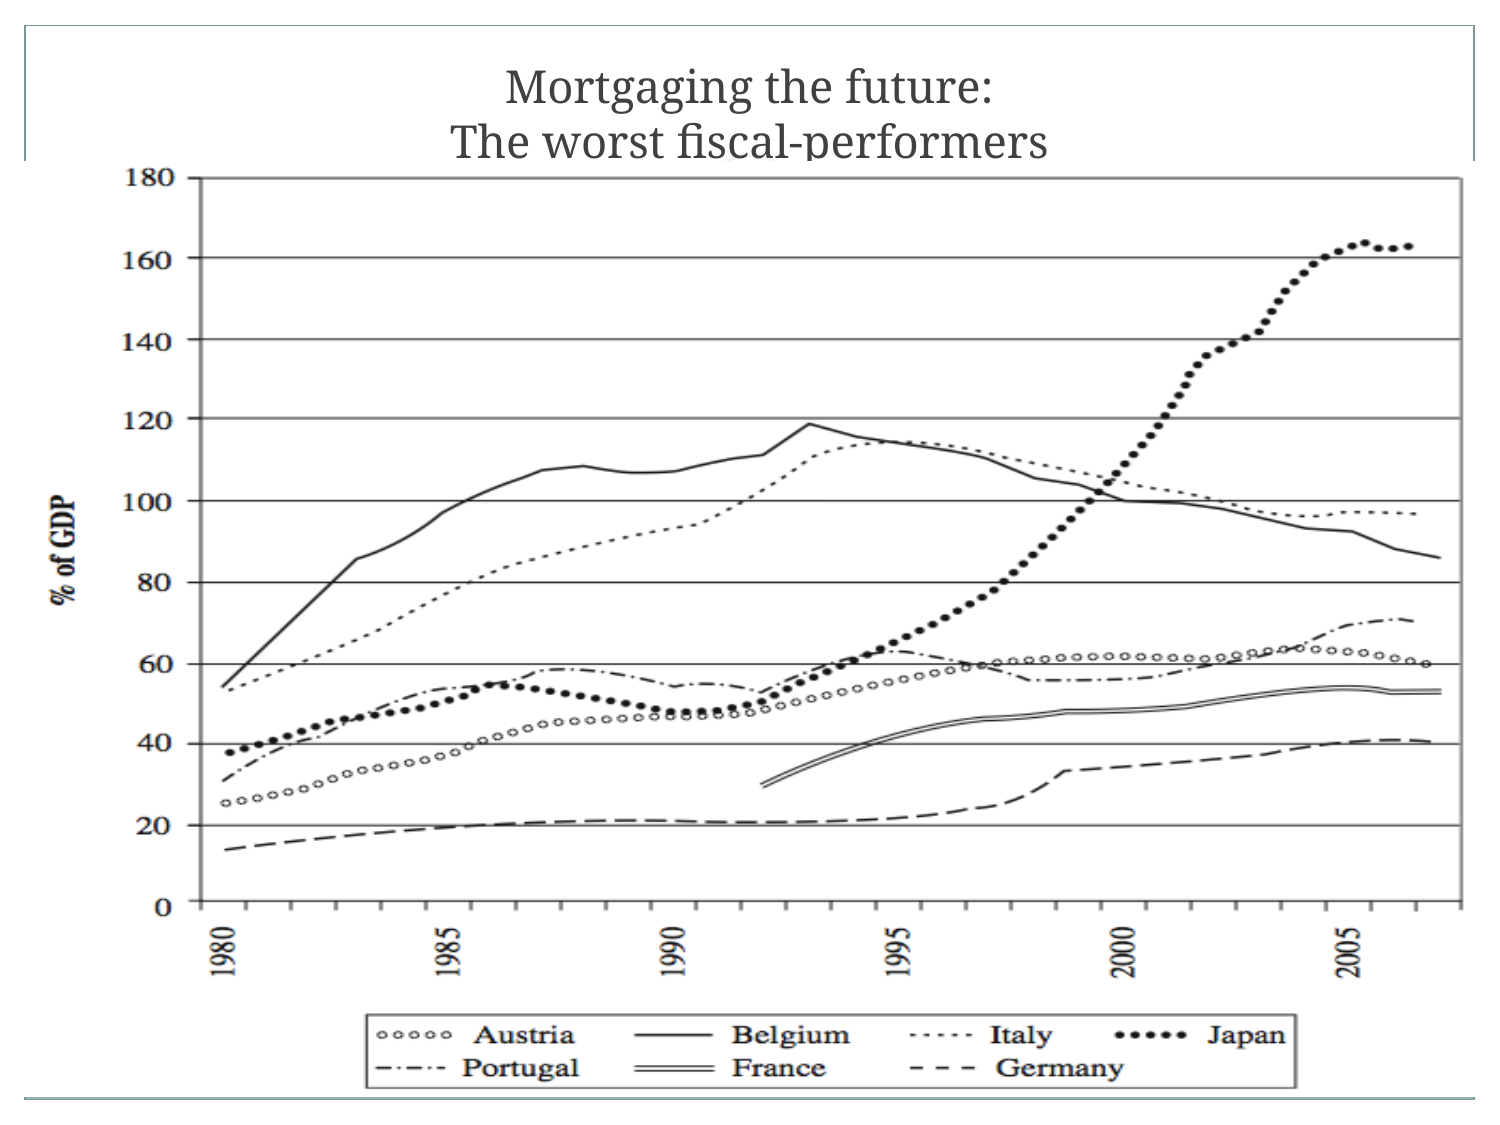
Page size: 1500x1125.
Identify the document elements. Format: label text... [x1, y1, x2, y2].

picture [0, 161, 1500, 1097]
title Mortgaging the future: The worst fiscal-performers [49, 50, 1450, 159]
